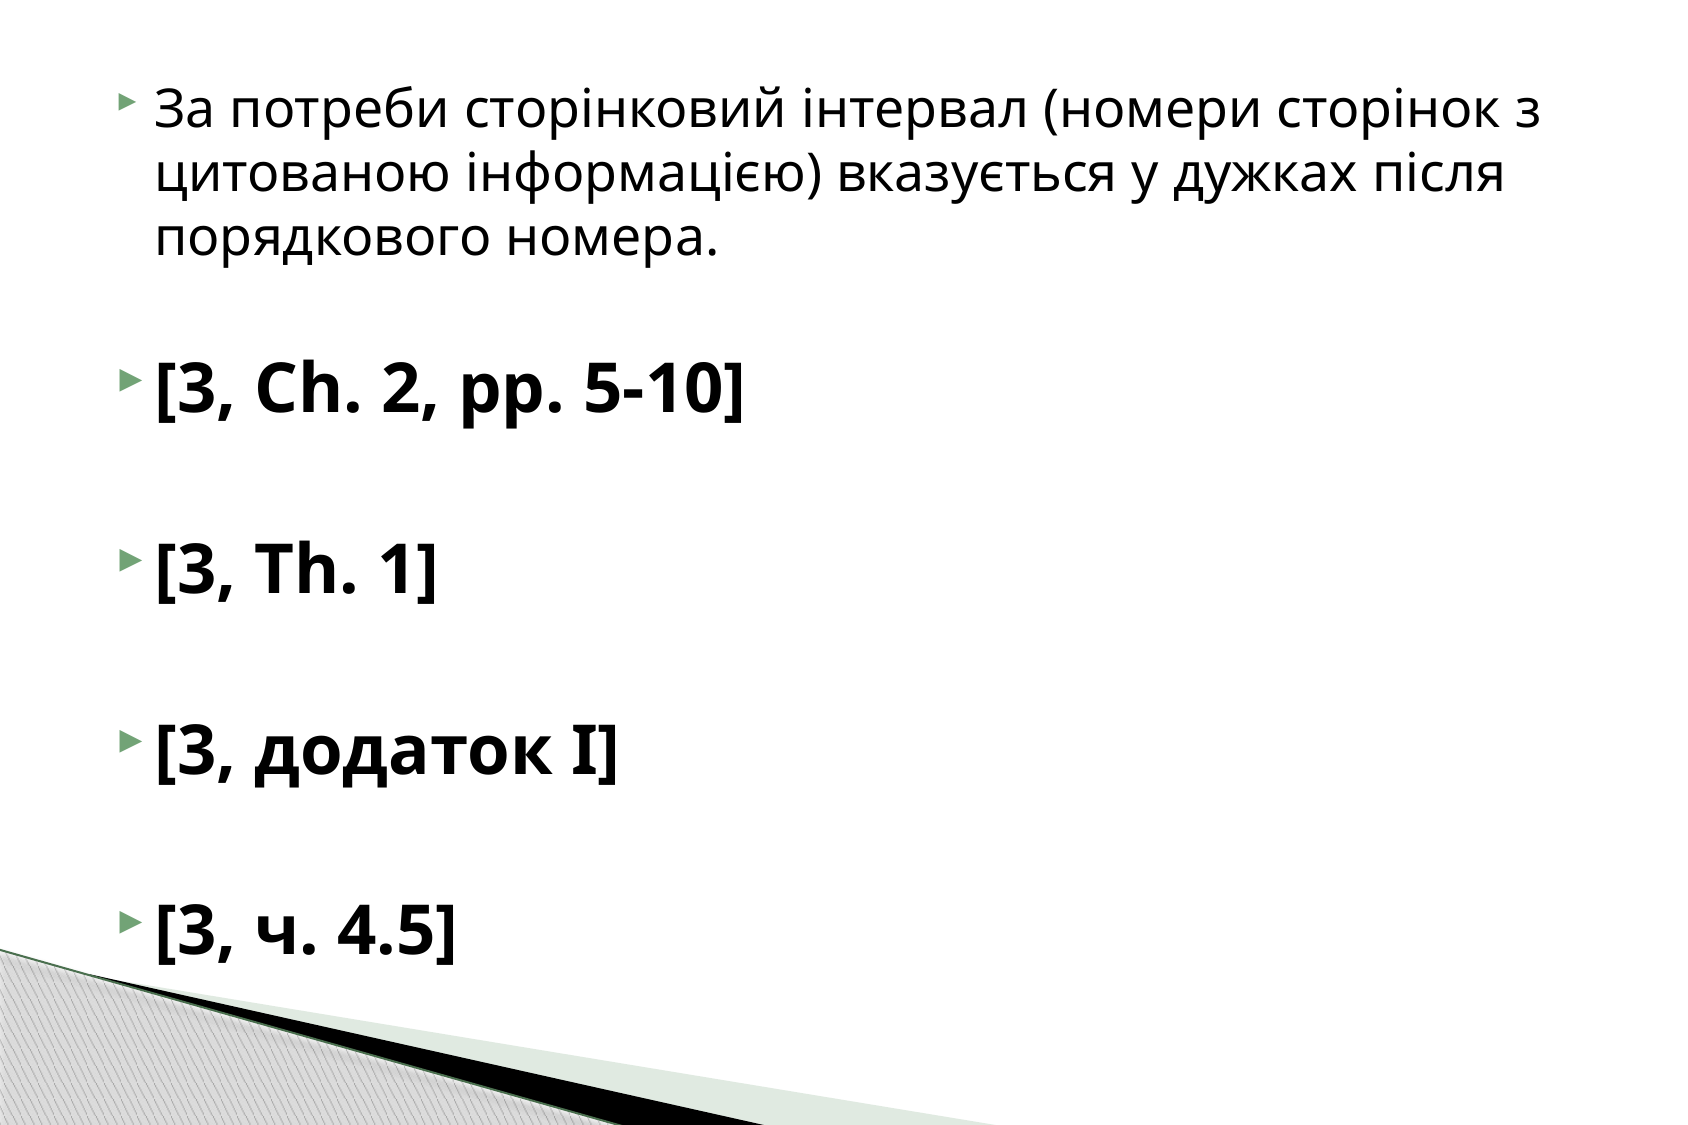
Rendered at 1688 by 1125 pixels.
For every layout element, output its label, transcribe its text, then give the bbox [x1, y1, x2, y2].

list За потреби сторінковий інтервал (номери сторінок з цитованою інформацією) вказується у дужках після порядкового номера. [3, Ch. 2, pp. 5-10] [3, Th. 1] [3, додаток I] [3, ч. 4.5] [84, 66, 1604, 986]
